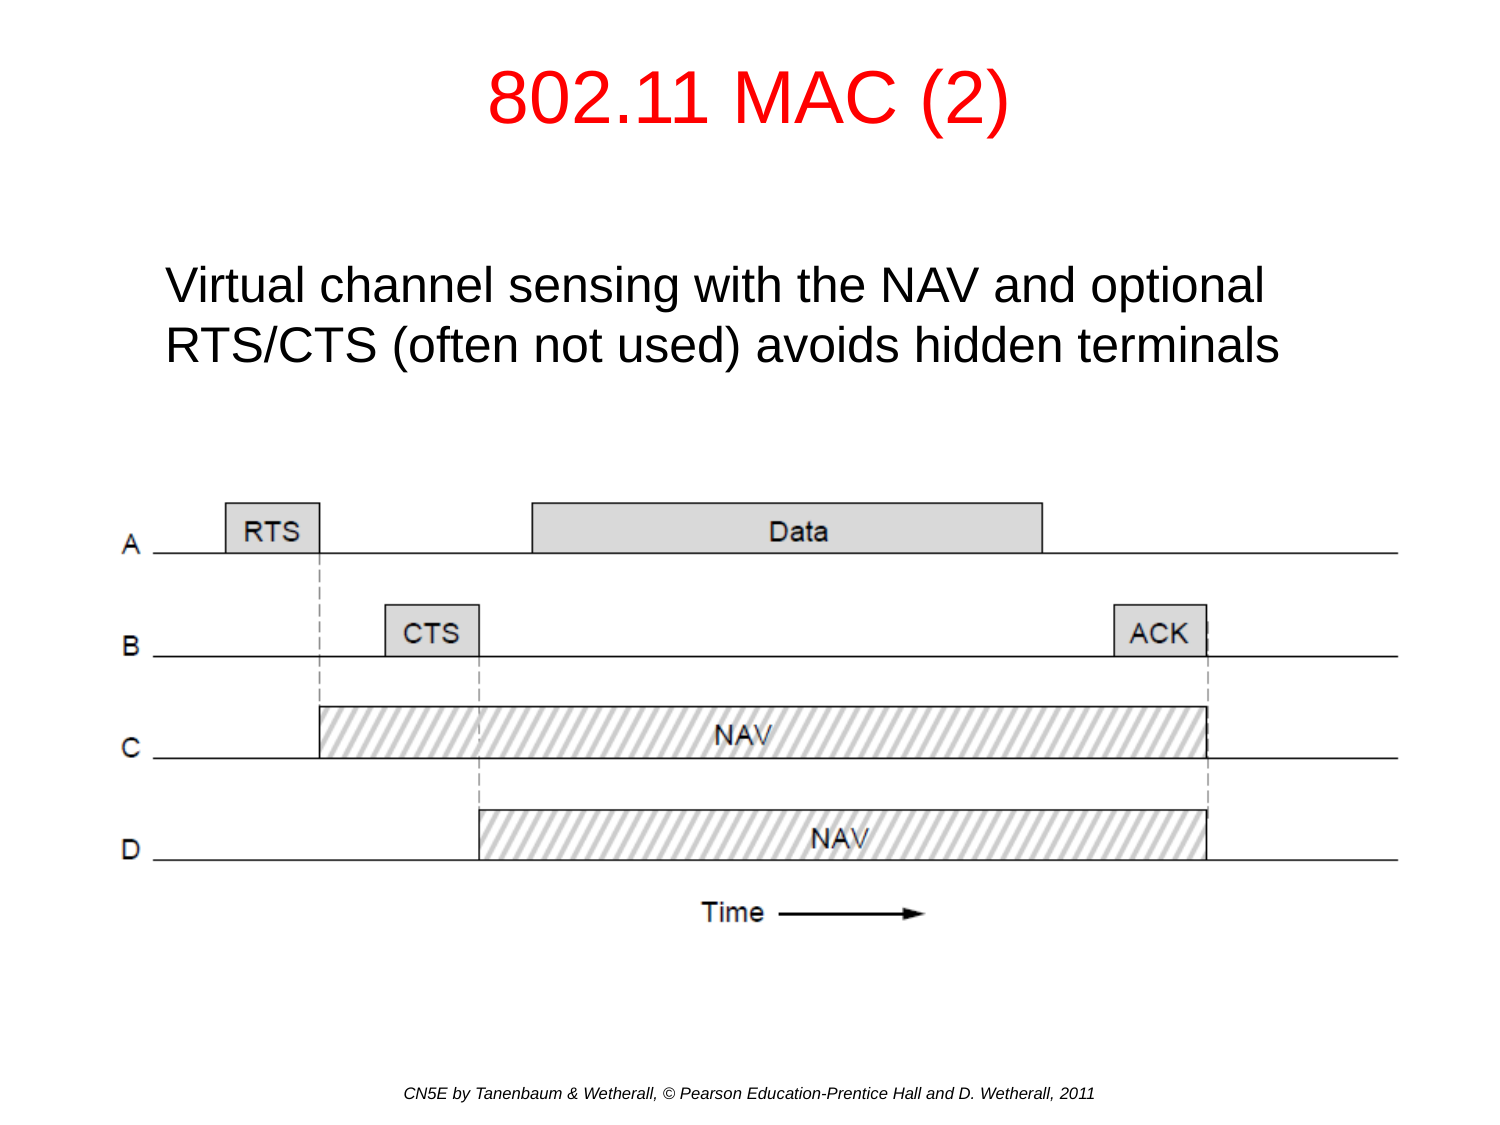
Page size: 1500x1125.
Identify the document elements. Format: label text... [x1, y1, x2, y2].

picture [86, 476, 1414, 952]
footer CN5E by Tanenbaum & Wetherall, © Pearson Education-Prentice Hall and D. Wetherall, 2011 [0, 1074, 1500, 1125]
title 802.11 MAC (2) [0, 0, 1500, 188]
list Virtual channel sensing with the NAV and optional RTS/CTS (often not used) avoids hidden terminals [149, 245, 1429, 1001]
